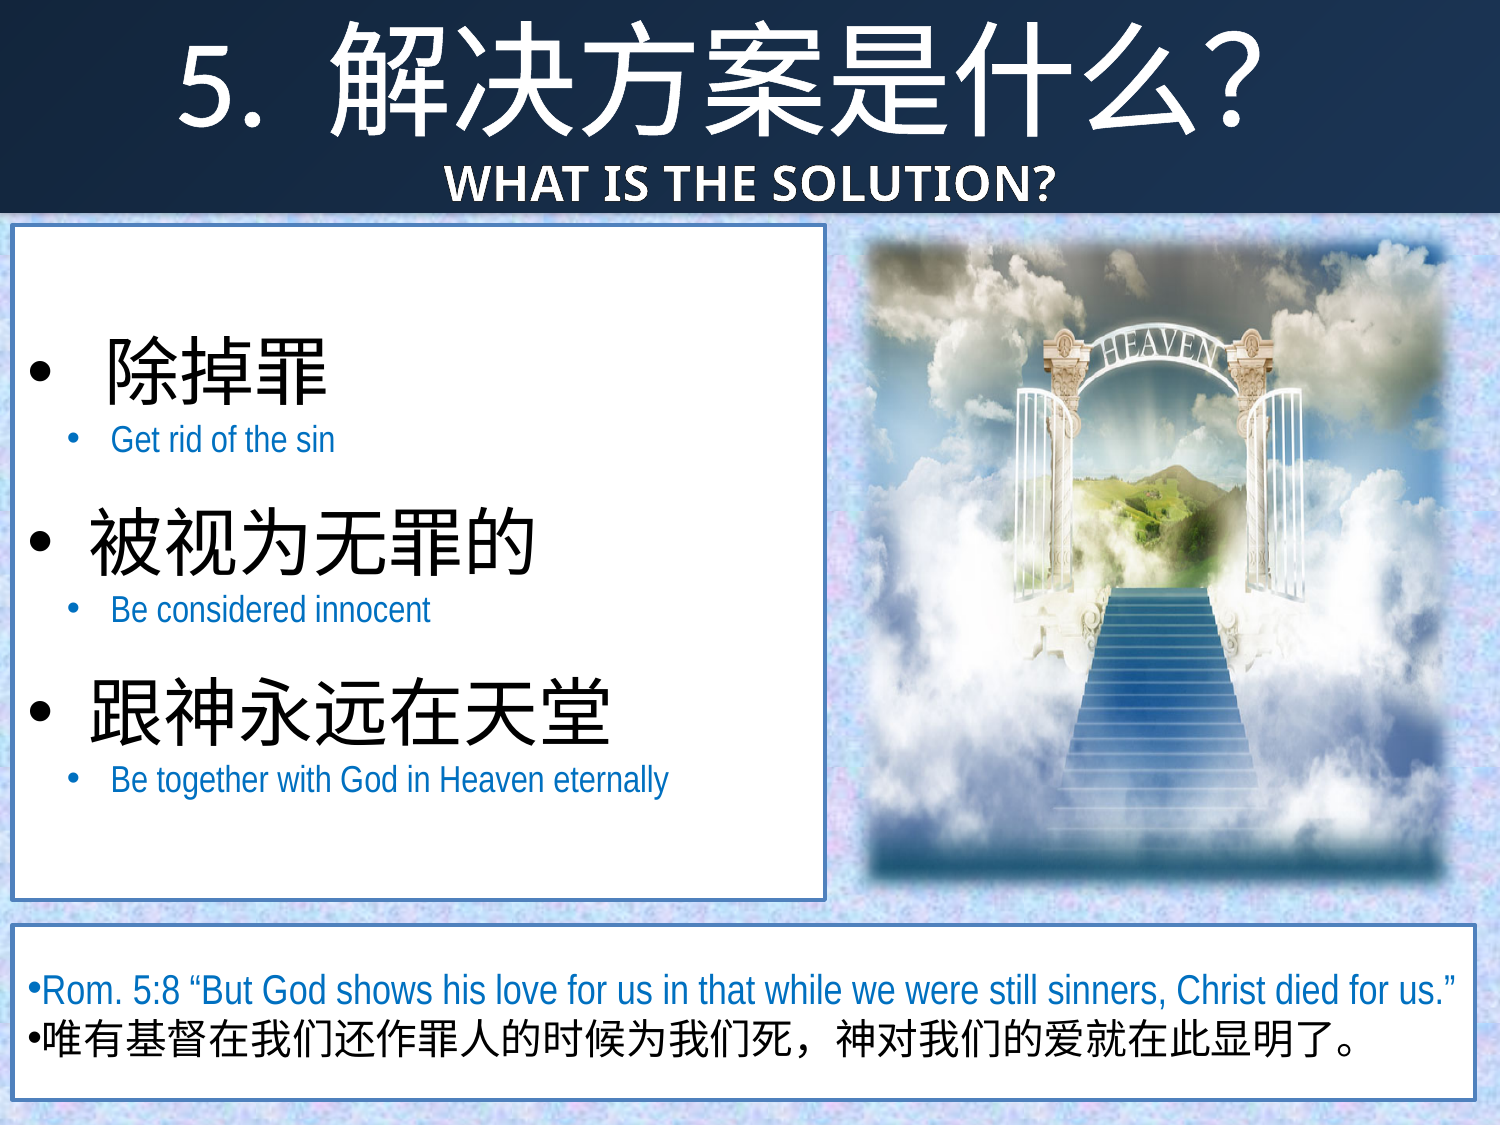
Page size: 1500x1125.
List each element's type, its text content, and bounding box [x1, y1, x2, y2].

text_box Rom. 5:8 “But God shows his love for us in that while we were still sinners, Christ died for us.” 唯有基督在我们还作罪人的时候为我们死，神对我们的爱就在此显明了。 [10, 923, 1477, 1102]
picture [0, 213, 1500, 1125]
text_box 除掉罪 Get rid of the sin 被视为无罪的 Be considered innocent 跟神永远在天堂 Be together with God in Heaven eternally [10, 223, 827, 902]
text_box 5. 解决方案是什么？ WHAT IS THE SOLUTION? [0, 0, 1500, 213]
